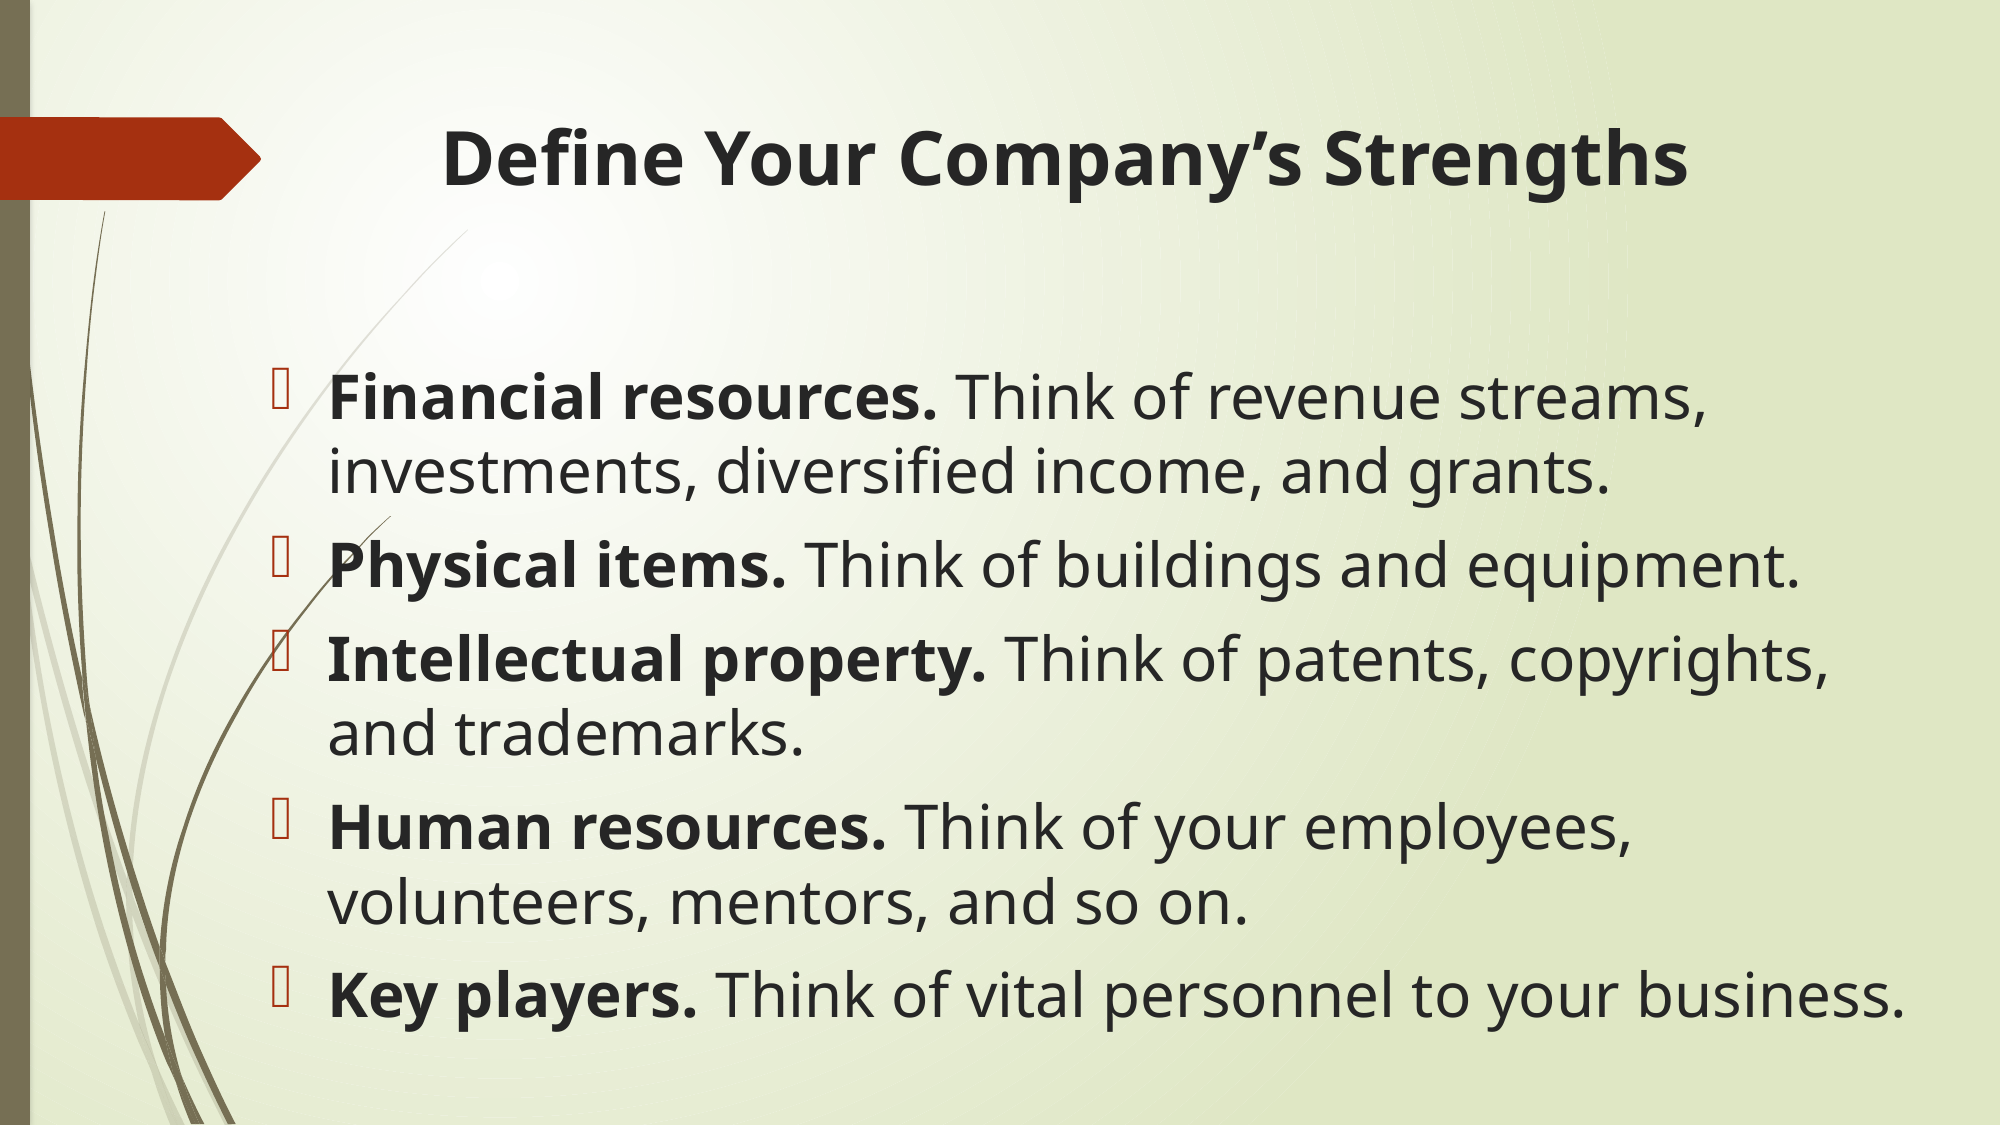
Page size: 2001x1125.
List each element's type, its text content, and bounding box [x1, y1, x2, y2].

list Financial resources. Think of revenue streams, investments, diversified income, and grants. Physical items. Think of buildings and equipment. Intellectual property. Think of patents, copyrights, and trademarks. Human resources. Think of your employees, volunteers, mentors, and so on. Key players. Think of vital personnel to your business. [255, 350, 1936, 1064]
title Define Your Company’s Strengths [425, 102, 1888, 313]
